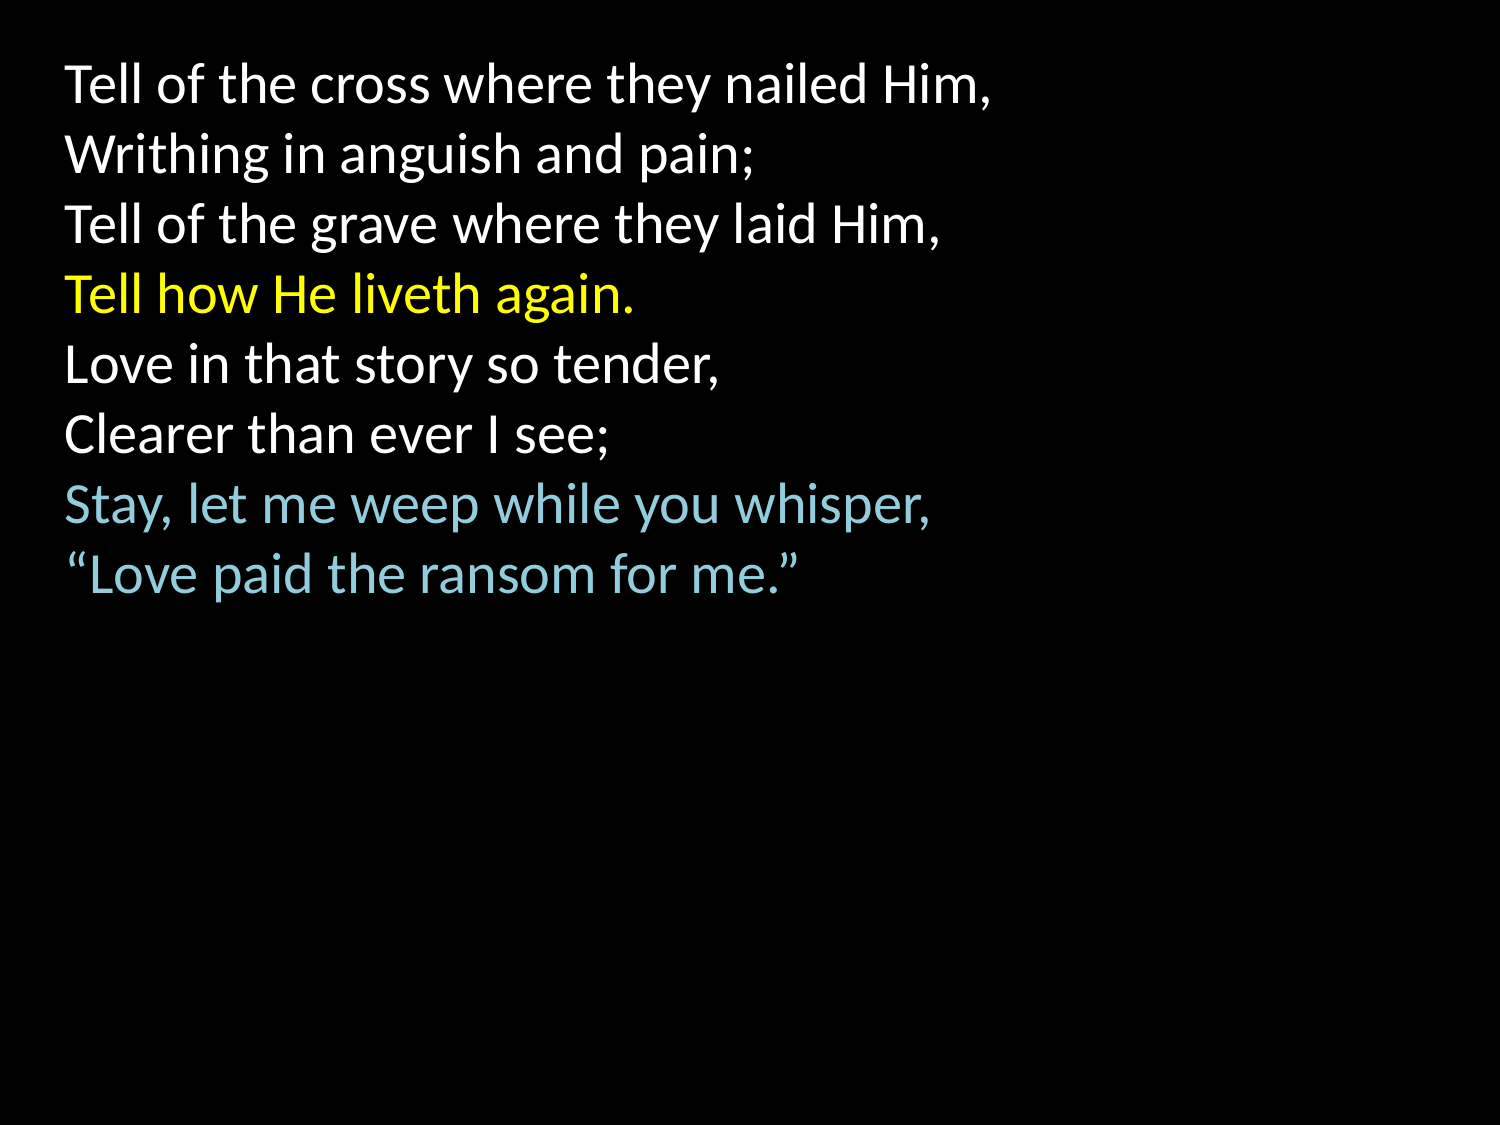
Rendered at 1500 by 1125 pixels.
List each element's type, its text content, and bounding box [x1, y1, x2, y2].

text_box Tell of the cross where they nailed Him, Writhing in anguish and pain; Tell of the grave where they laid Him, Tell how He liveth again. Love in that story so tender, Clearer than ever I see; Stay, let me weep while you whisper, “Love paid the ransom for me.” [49, 37, 1013, 612]
